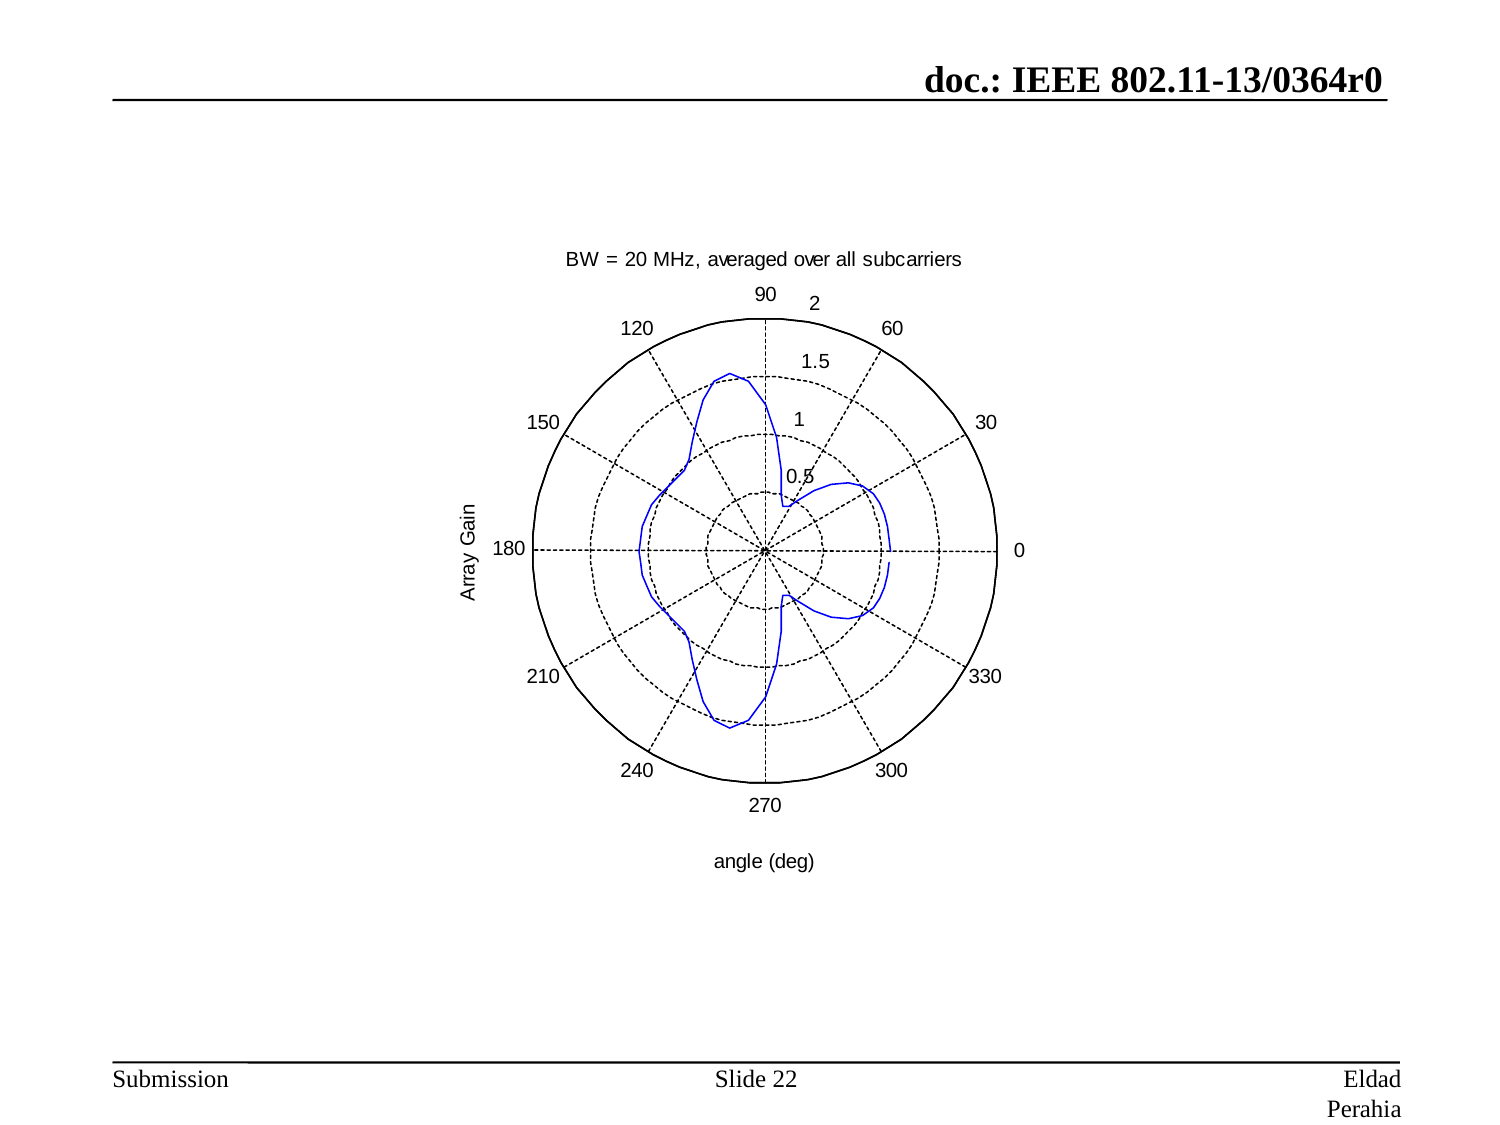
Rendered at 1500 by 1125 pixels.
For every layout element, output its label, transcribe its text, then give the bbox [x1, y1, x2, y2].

footer Eldad Perahia, Intel Corporation [1324, 1061, 1402, 1093]
slide_number Slide 22 [712, 1061, 800, 1093]
picture [312, 234, 1188, 891]
